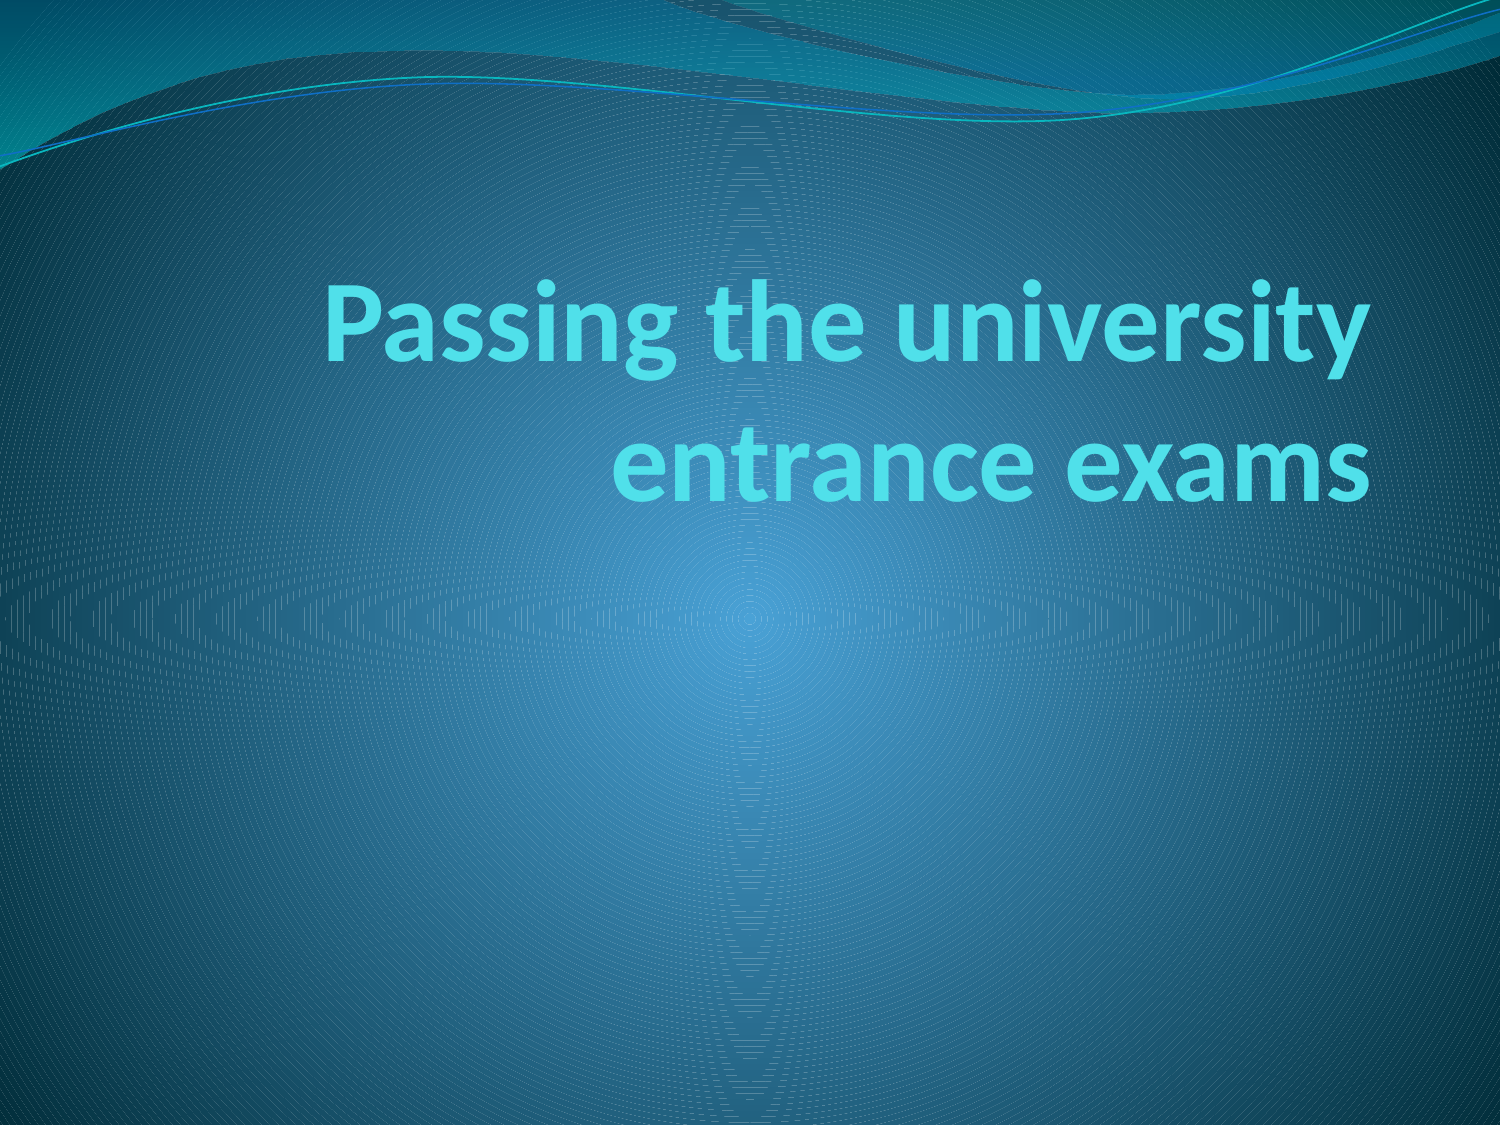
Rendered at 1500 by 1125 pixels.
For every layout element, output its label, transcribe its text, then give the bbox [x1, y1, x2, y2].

title Passing the university entrance exams [87, 224, 1376, 525]
